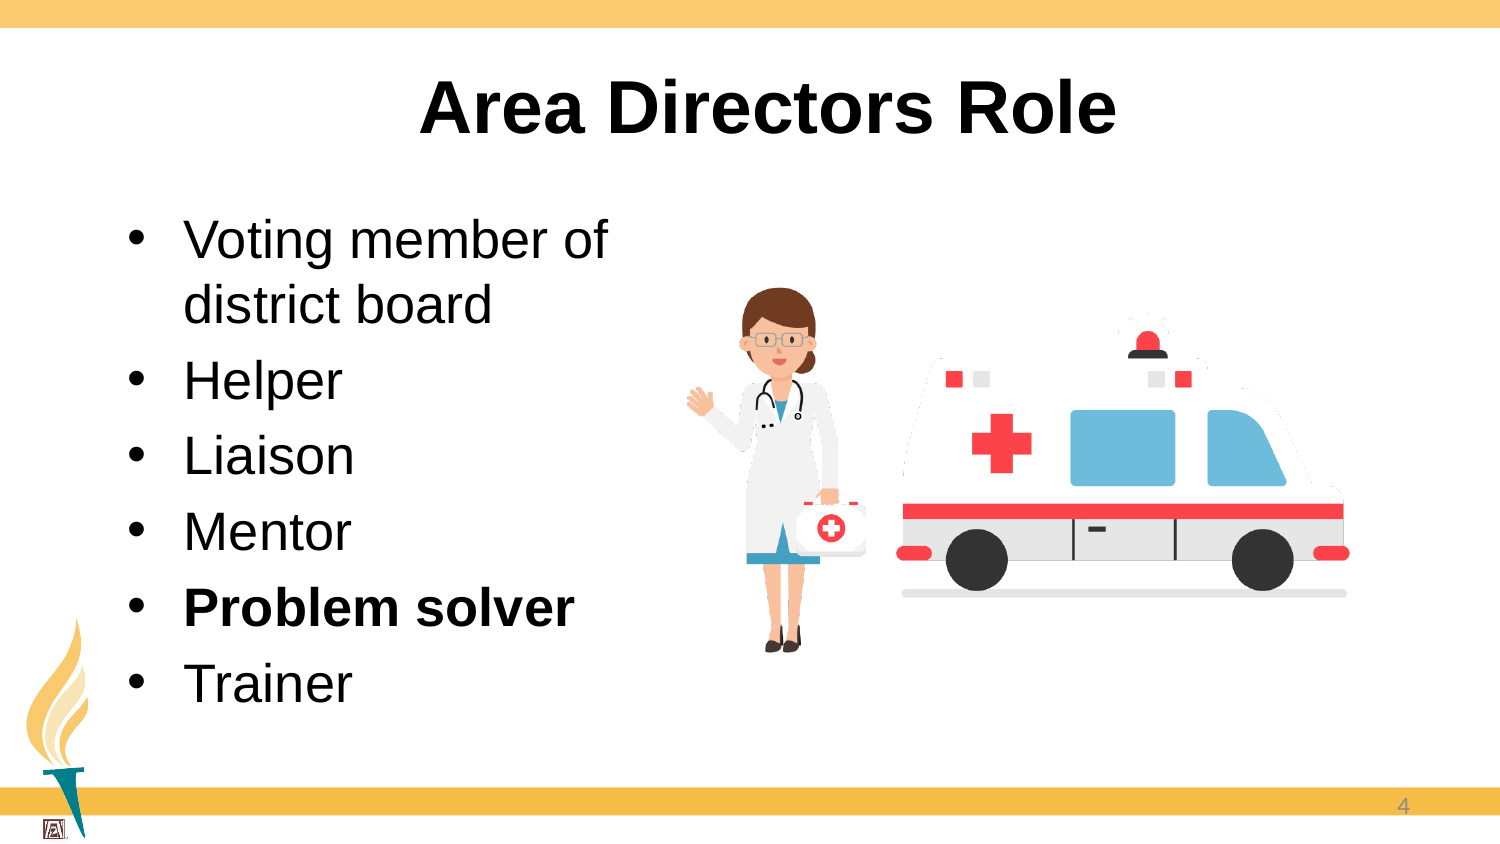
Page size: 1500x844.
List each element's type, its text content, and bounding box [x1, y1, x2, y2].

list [599, 223, 1420, 686]
list Voting member of district board Helper Liaison Mentor Problem solver Trainer [112, 196, 763, 754]
slide_number 4 [1074, 782, 1425, 827]
title Area Directors Role [112, 33, 1425, 175]
picture [13, 612, 97, 844]
